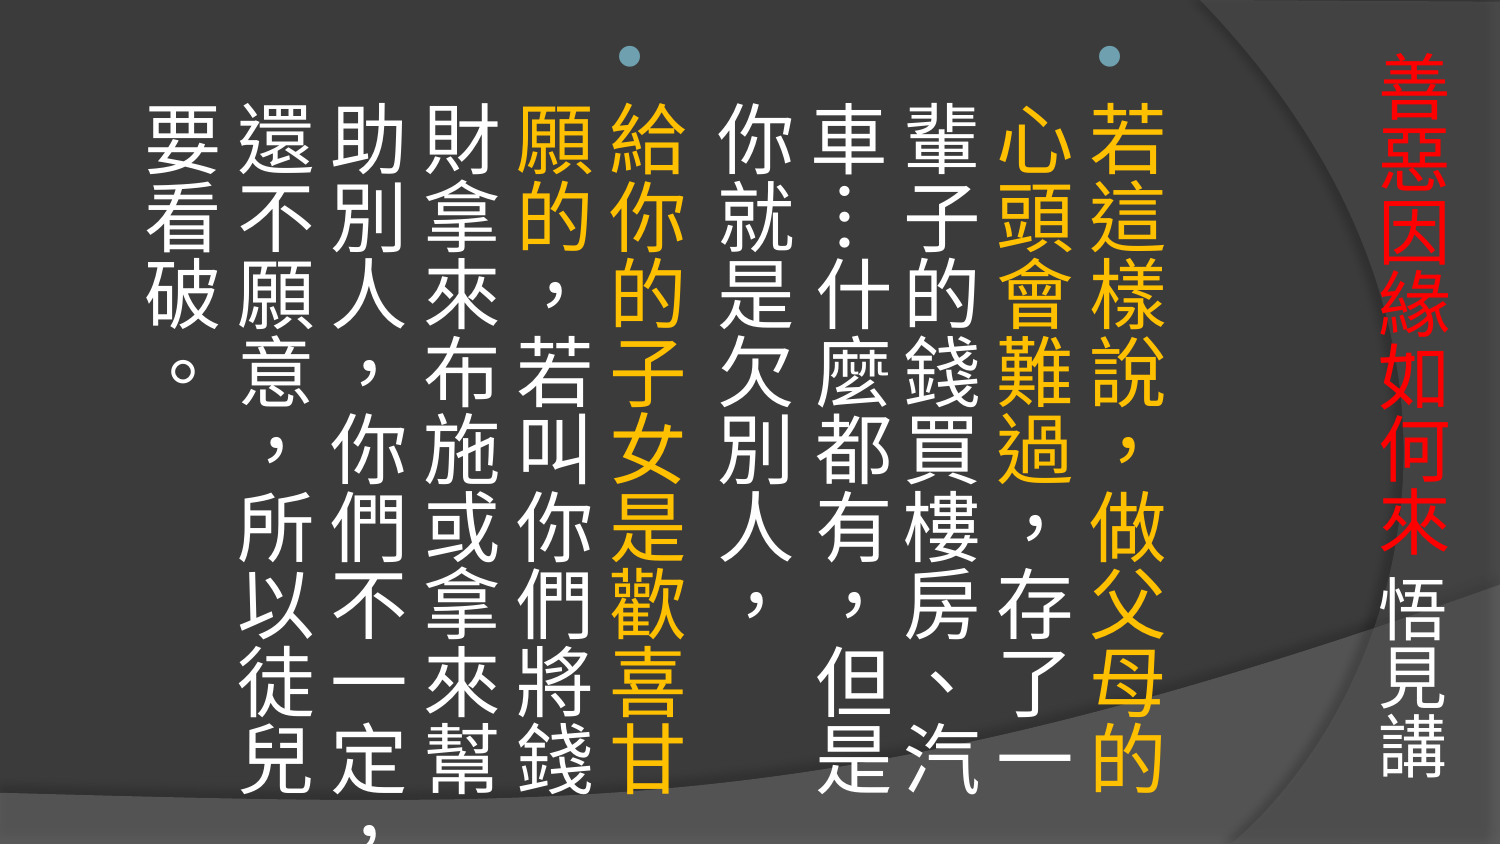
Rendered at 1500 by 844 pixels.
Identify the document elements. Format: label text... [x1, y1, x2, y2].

title 善惡因緣如何來 悟見講 [1352, 20, 1473, 812]
list 若這樣說，做父母的心頭會難過，存了一輩子的錢買樓房、汽車…什麼都有，但是你就是欠別人， 給你的子女是歡喜甘願的，若叫你們將錢財拿來布施或拿來幫助別人，你們不一定，還不願意，所以徒兒要看破。 [29, 21, 1353, 825]
